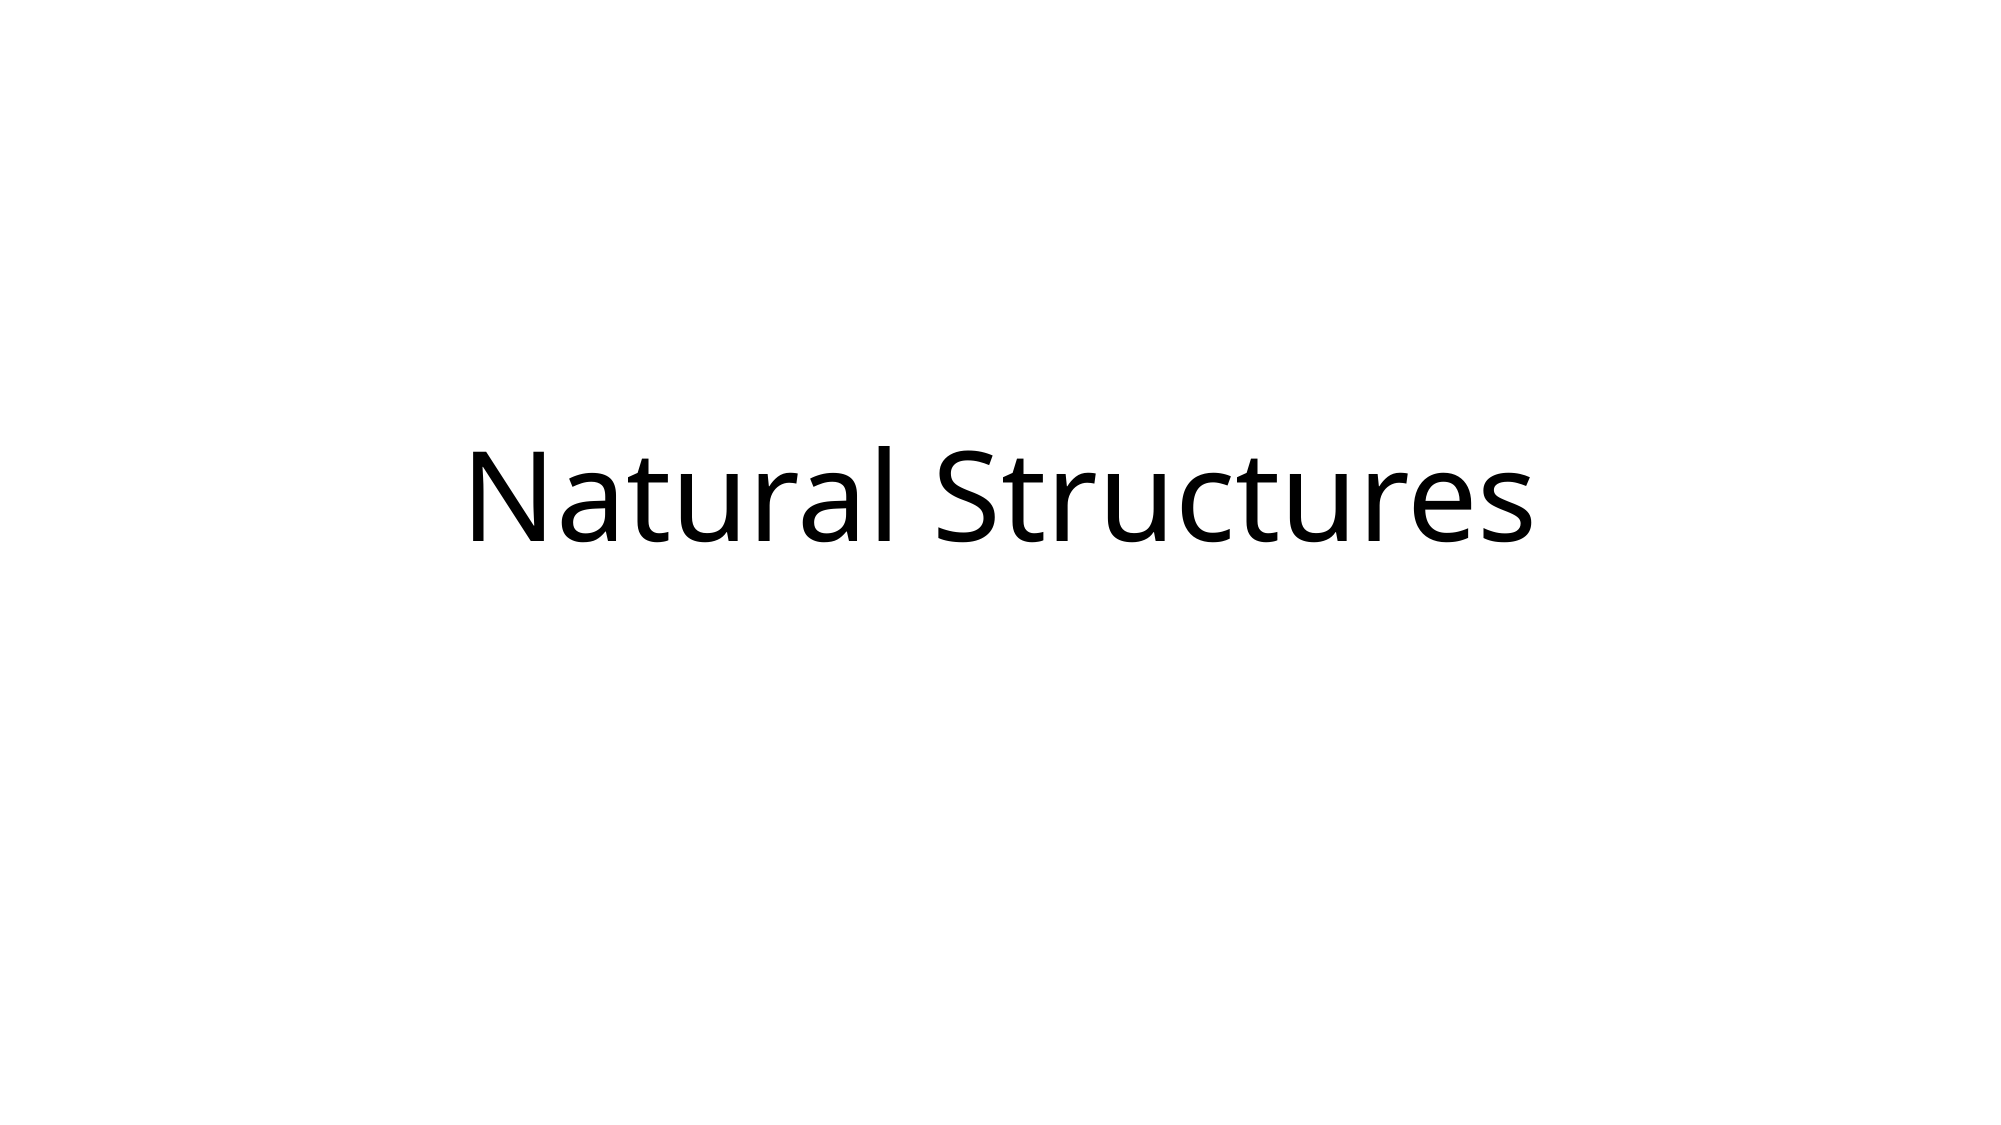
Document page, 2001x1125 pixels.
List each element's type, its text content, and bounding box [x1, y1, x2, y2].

title Natural Structures [249, 184, 1750, 576]
